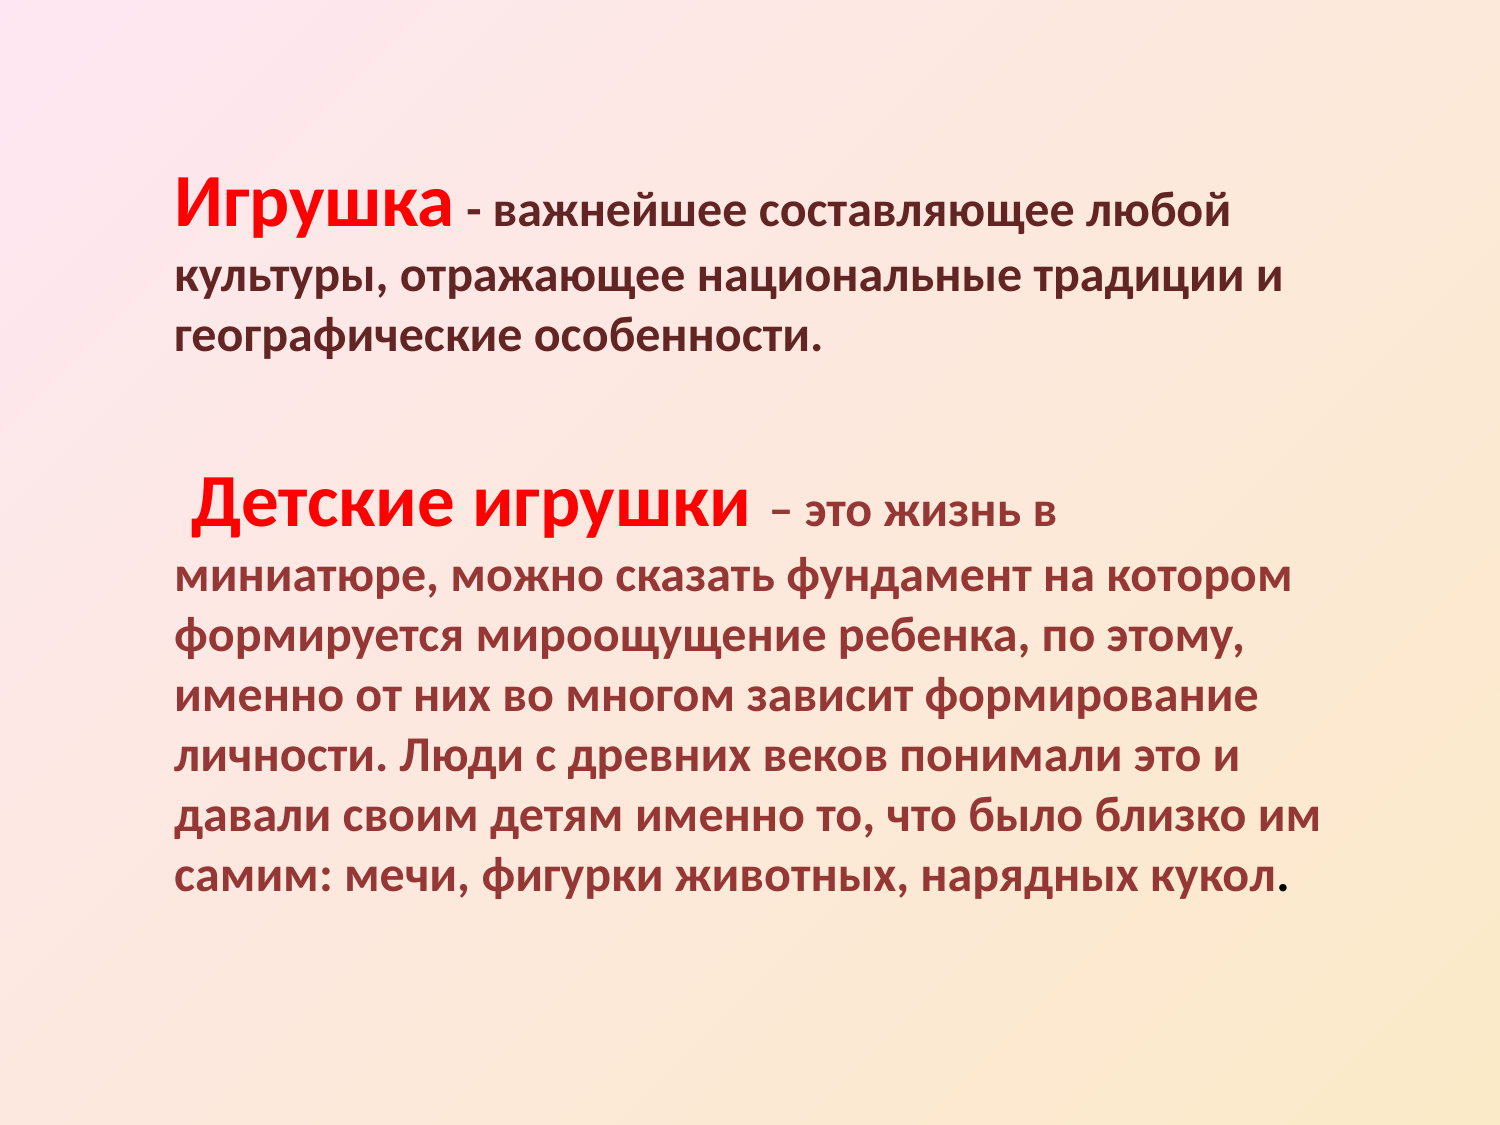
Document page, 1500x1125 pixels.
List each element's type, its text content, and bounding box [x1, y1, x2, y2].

text_box Игрушка - важнейшее составляющее любой культуры, отражающее национальные традиции и географические особенности. Детские игрушки – это жизнь в миниатюре, можно сказать фундамент на котором формируется мироощущение ребенка, по этому, именно от них во многом зависит формирование личности. Люди с древних веков понимали это и давали своим детям именно то, что было близко им самим: мечи, фигурки животных, нарядных кукол. [159, 54, 1341, 910]
